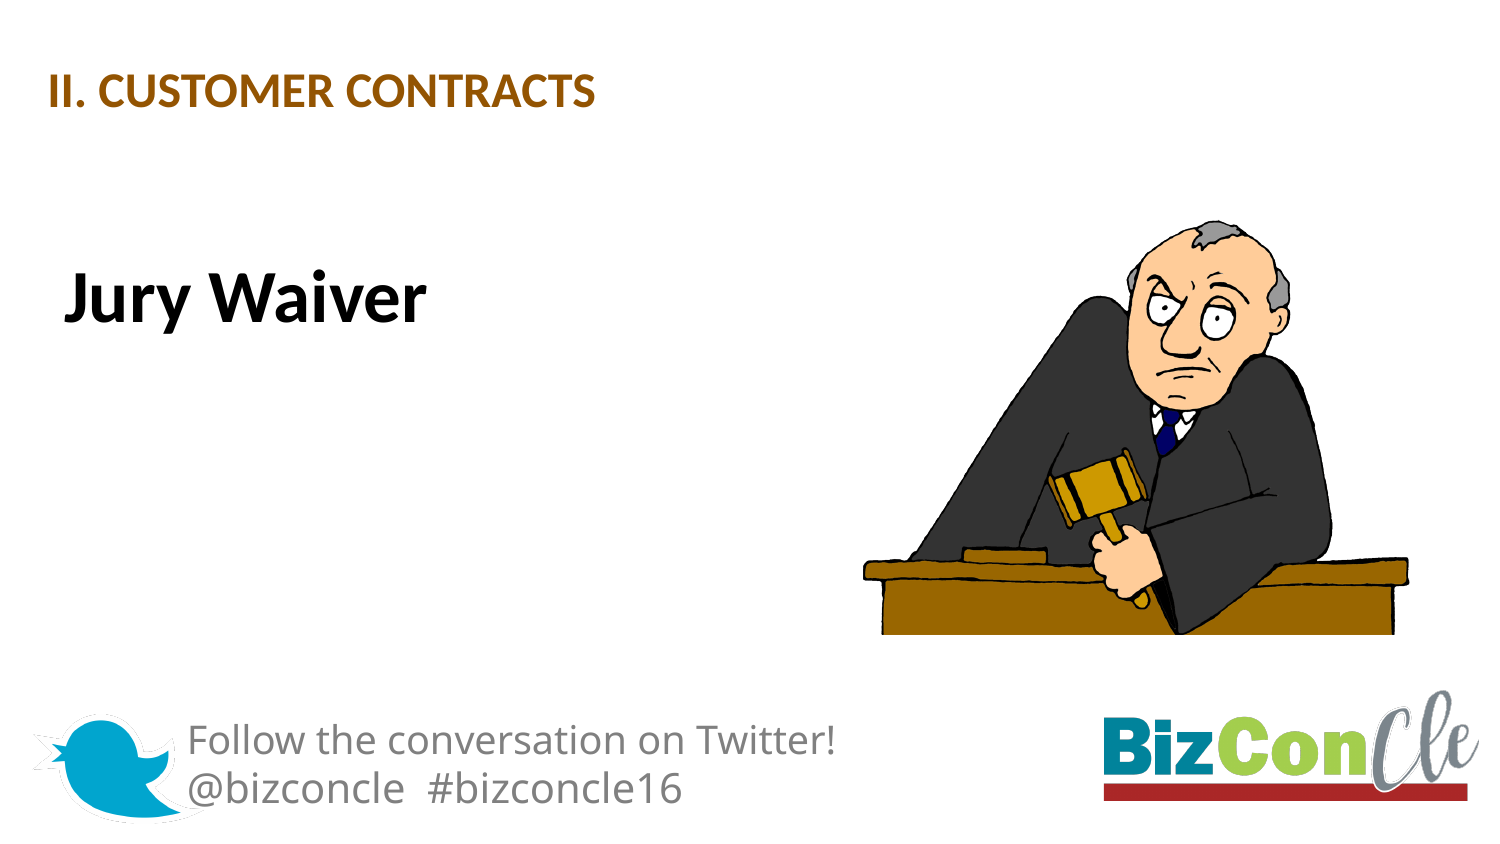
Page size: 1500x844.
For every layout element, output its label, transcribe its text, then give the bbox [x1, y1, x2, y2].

picture [863, 214, 1411, 635]
picture [32, 714, 204, 827]
text_box Follow the conversation on Twitter! @bizconcle #bizconcle16 [97, 707, 1039, 816]
text_box Jury Waiver [49, 240, 858, 346]
picture [1103, 690, 1480, 801]
text_box II. CUSTOMER CONTRACTS [32, 50, 897, 125]
